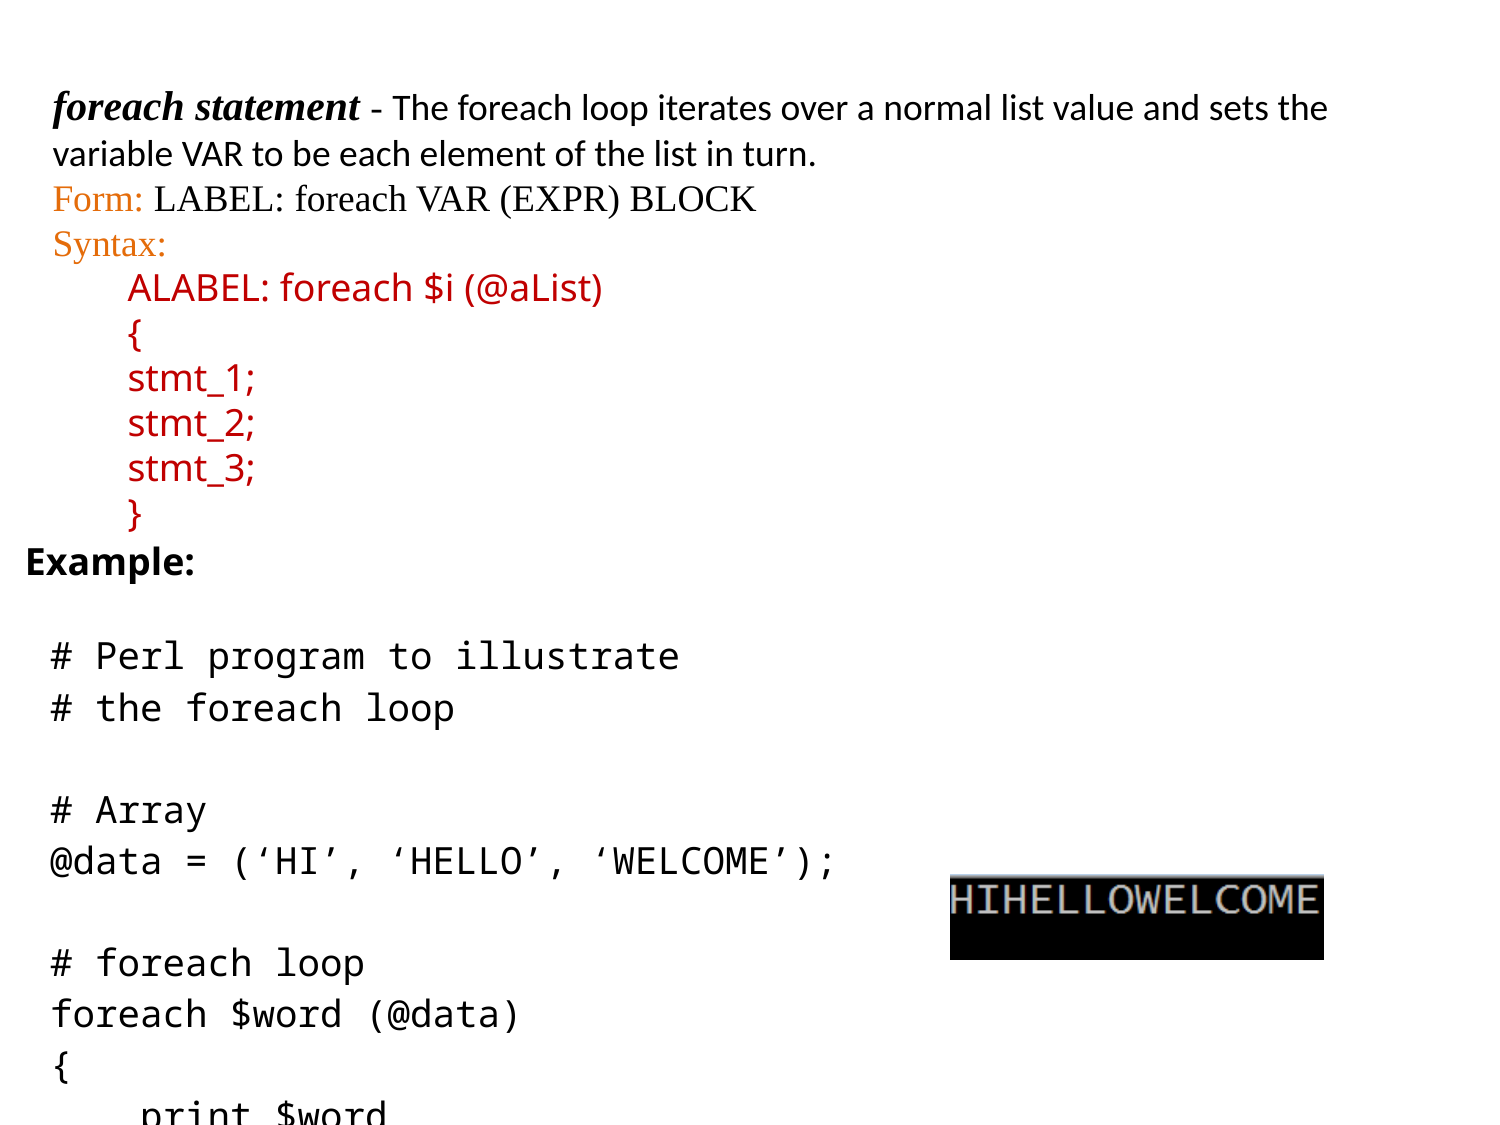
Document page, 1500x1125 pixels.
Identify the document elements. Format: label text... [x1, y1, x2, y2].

picture [949, 874, 1324, 960]
text_box foreach statement - The foreach loop iterates over a normal list value and sets the variable VAR to be each element of the list in turn. Form: LABEL: foreach VAR (EXPR) BLOCK Syntax: ALABEL: foreach $i (@aList) { stmt_1; stmt_2; stmt_3; } [37, 26, 1450, 587]
table_header # Perl program to illustrate # the foreach loop # Array @data = (‘HI’, ‘HELLO’, ‘WELCOME’); # foreach loop foreach $word (@data) { print $word } [50, 630, 1014, 1125]
text_box Example: [24, 537, 375, 628]
